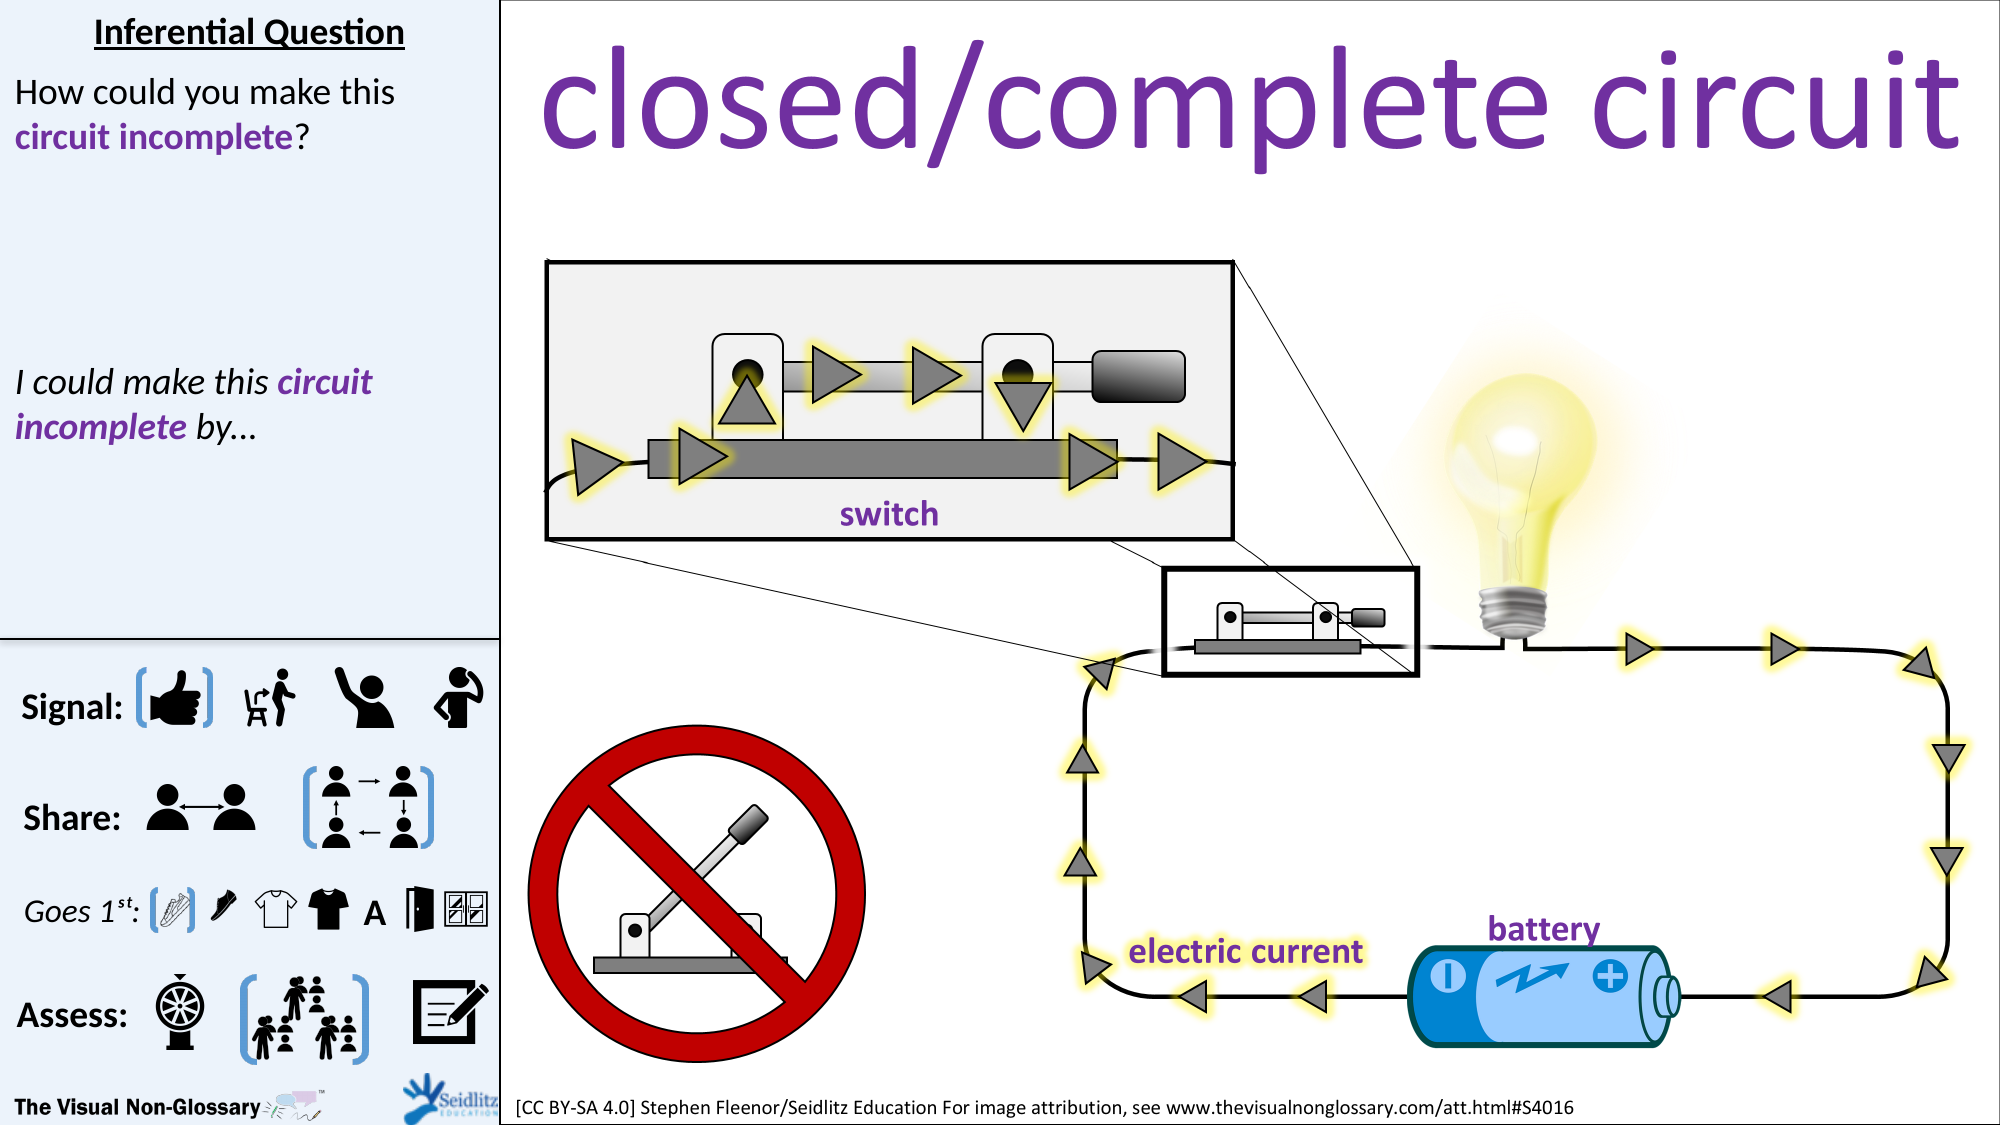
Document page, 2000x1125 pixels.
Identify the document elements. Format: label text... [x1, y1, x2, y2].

picture [149, 886, 196, 934]
text_box A [348, 880, 402, 941]
text_box Inferential Question [78, 0, 421, 59]
picture [202, 886, 241, 925]
picture [239, 667, 301, 728]
picture [413, 974, 490, 1051]
picture [302, 766, 434, 850]
text_box Signal: [6, 674, 136, 735]
picture [397, 886, 490, 932]
text_box Assess: [1, 982, 137, 1043]
text_box Share: [8, 785, 137, 846]
picture [253, 886, 299, 932]
picture [136, 667, 214, 728]
picture [334, 667, 395, 728]
picture [305, 886, 352, 932]
picture [145, 784, 257, 830]
picture [142, 974, 218, 1051]
text_box How could you make this circuit incomplete? [0, 59, 494, 165]
picture [428, 667, 490, 728]
text_box Goes 1ˢᵗ: [9, 881, 156, 937]
picture [499, 0, 2000, 1125]
text_box I could make this circuit incomplete by... [0, 349, 494, 455]
picture [239, 974, 370, 1066]
picture [403, 1073, 498, 1125]
picture [0, 1084, 328, 1125]
